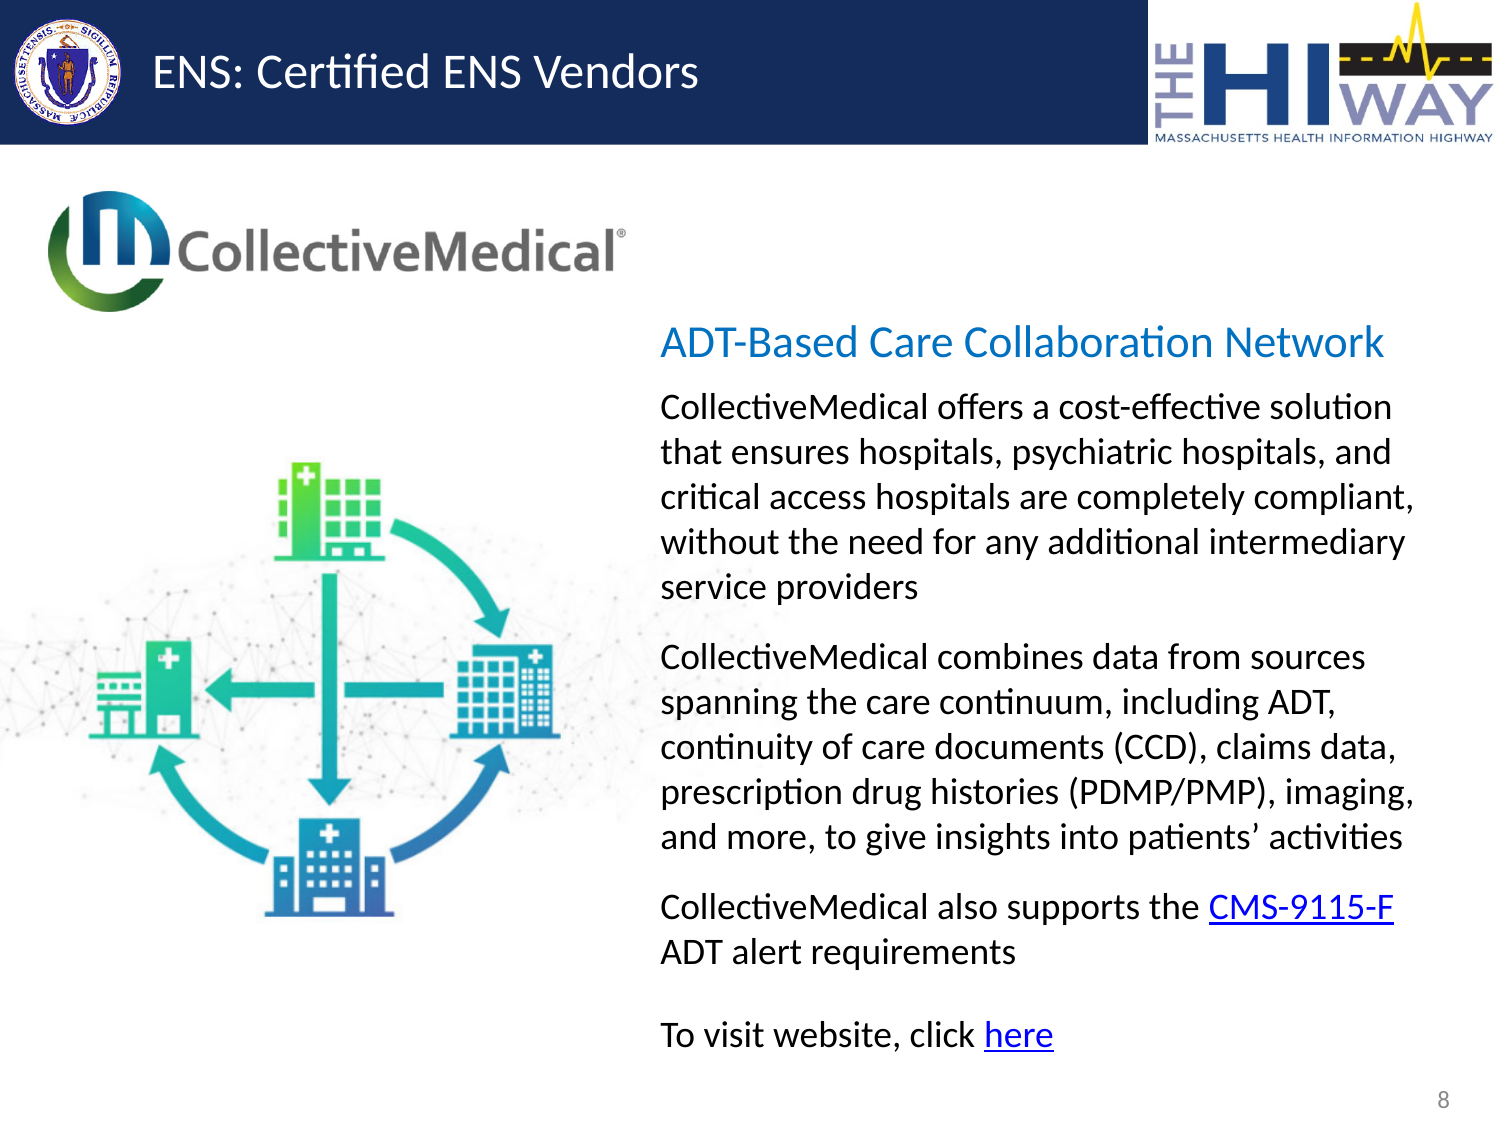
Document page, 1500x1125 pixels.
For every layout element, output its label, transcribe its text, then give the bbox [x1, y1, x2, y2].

picture [22, 151, 654, 329]
slide_number 8 [1387, 1074, 1500, 1123]
picture [0, 435, 790, 939]
title ENS: Certified ENS Vendors [136, 21, 1138, 115]
picture [1148, 0, 1500, 145]
picture [5, 12, 128, 130]
text_box ADT-Based Care Collaboration Network [645, 304, 1446, 375]
text_box CollectiveMedical offers a cost-effective solution that ensures hospitals, psychiatric hospitals, and critical access hospitals are completely compliant, without the need for any additional intermediary service providers CollectiveMedical combines data from sources spanning the care continuum, including ADT, continuity of care documents (CCD), claims data, prescription drug histories (PDMP/PMP), imaging, and more, to give insights into patients’ activities CollectiveMedical also supports the CMS-9115-F ADT alert requirements To visit website, click here [645, 375, 1446, 1063]
